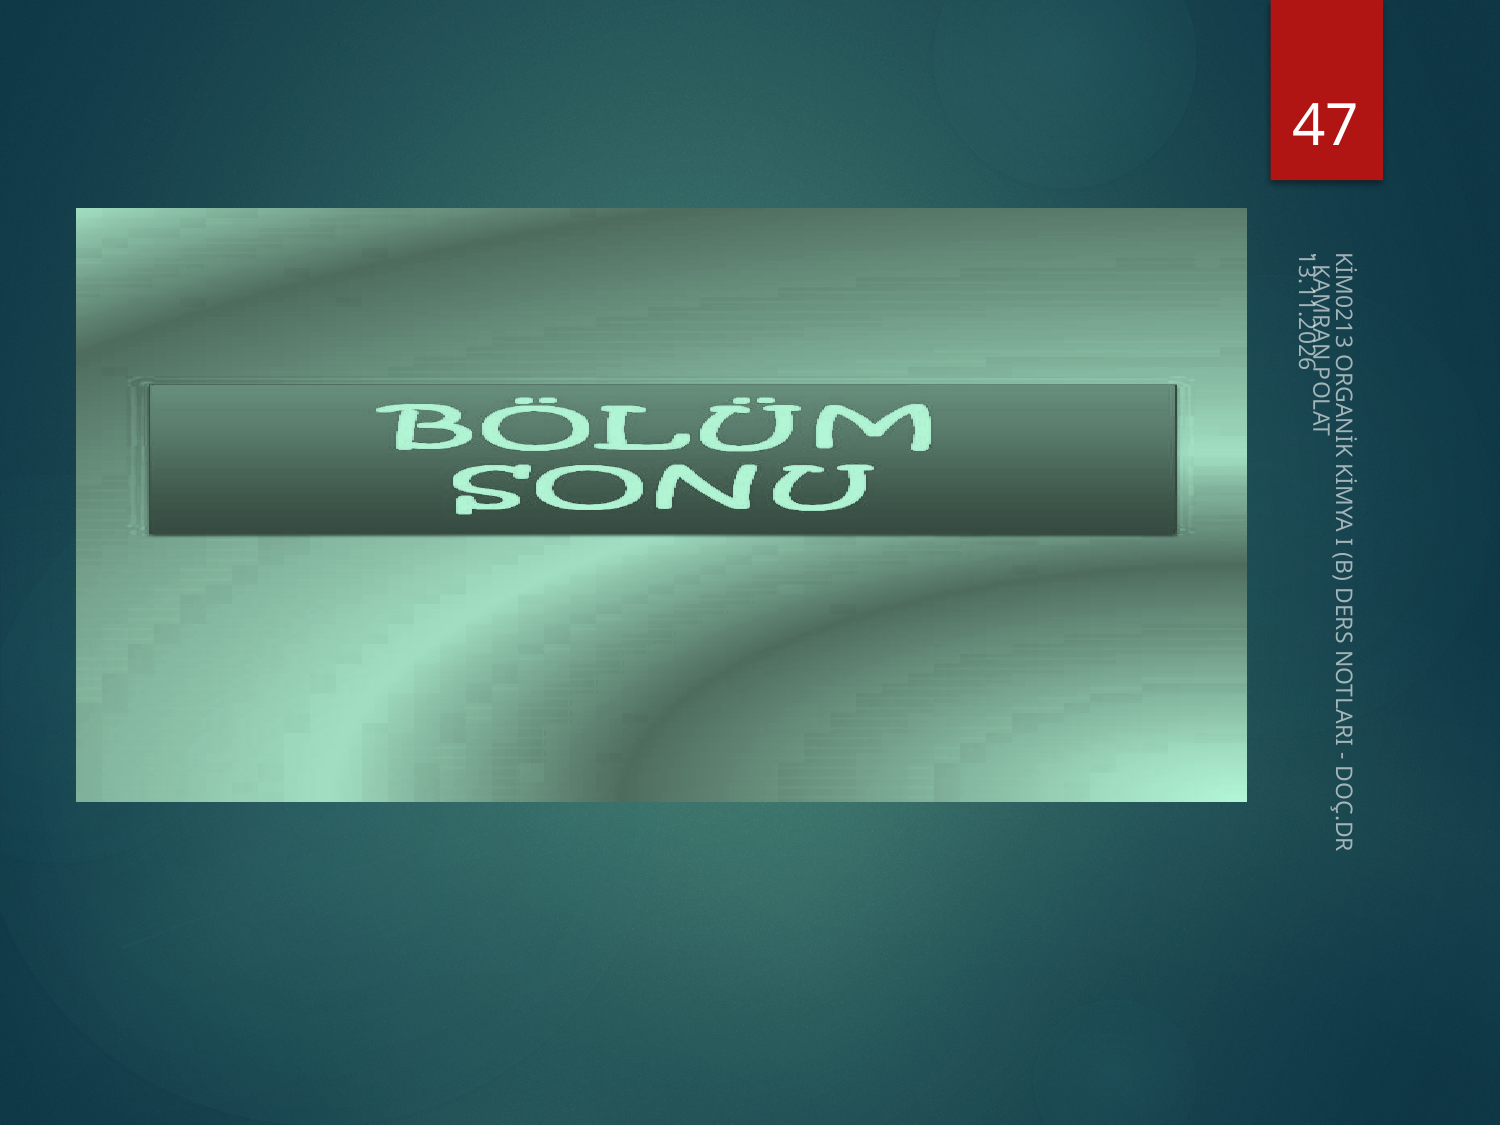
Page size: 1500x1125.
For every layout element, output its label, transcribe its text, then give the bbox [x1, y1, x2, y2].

slide_number 47 [1273, 48, 1378, 175]
footer KİM0213 ORGANİK KİMYA I (B) DERS NOTLARI - DOÇ.DR. KAMRAN POLAT [1320, 237, 1358, 871]
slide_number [1292, 237, 1320, 400]
picture [76, 207, 1247, 803]
